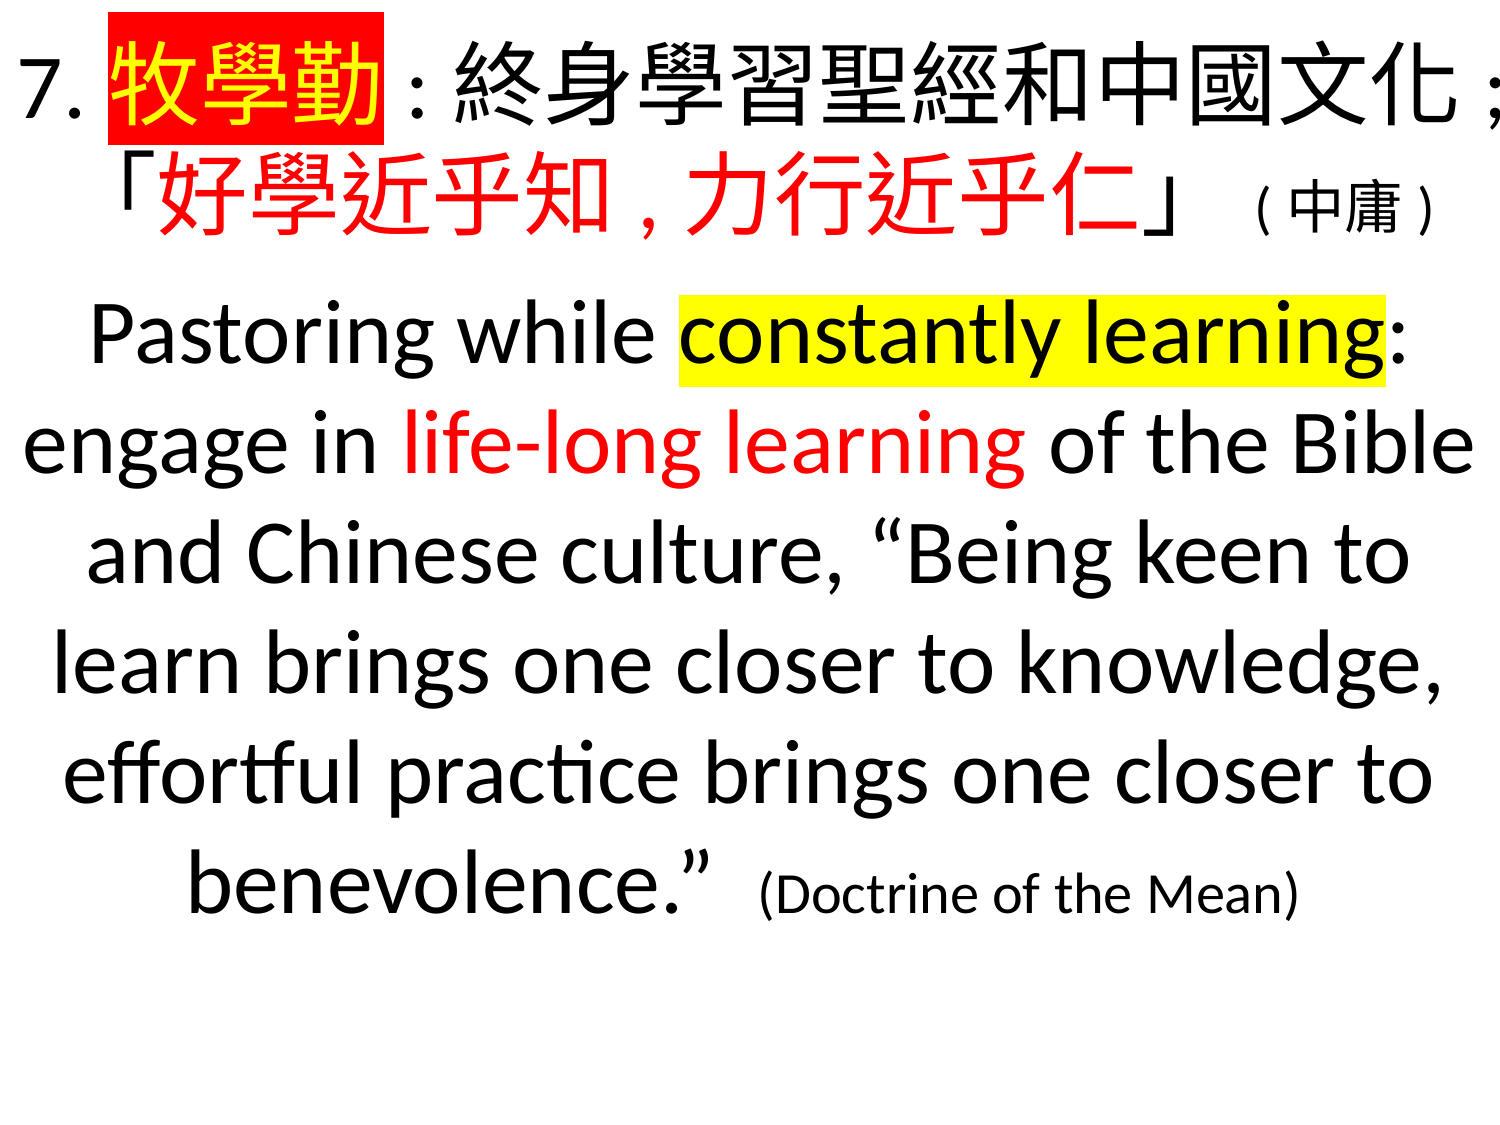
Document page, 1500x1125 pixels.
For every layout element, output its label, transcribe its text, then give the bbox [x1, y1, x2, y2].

subtitle 7.牧學勤:終身學習聖經和中國文化;「好學近乎知,力行近乎仁」(中庸) Pastoring while constantly learning: engage in life-long learning of the Bible and Chinese culture, “Being keen to learn brings one closer to knowledge, effortful practice brings one closer to benevolence.” (Doctrine of the Mean) [0, 19, 1500, 1071]
